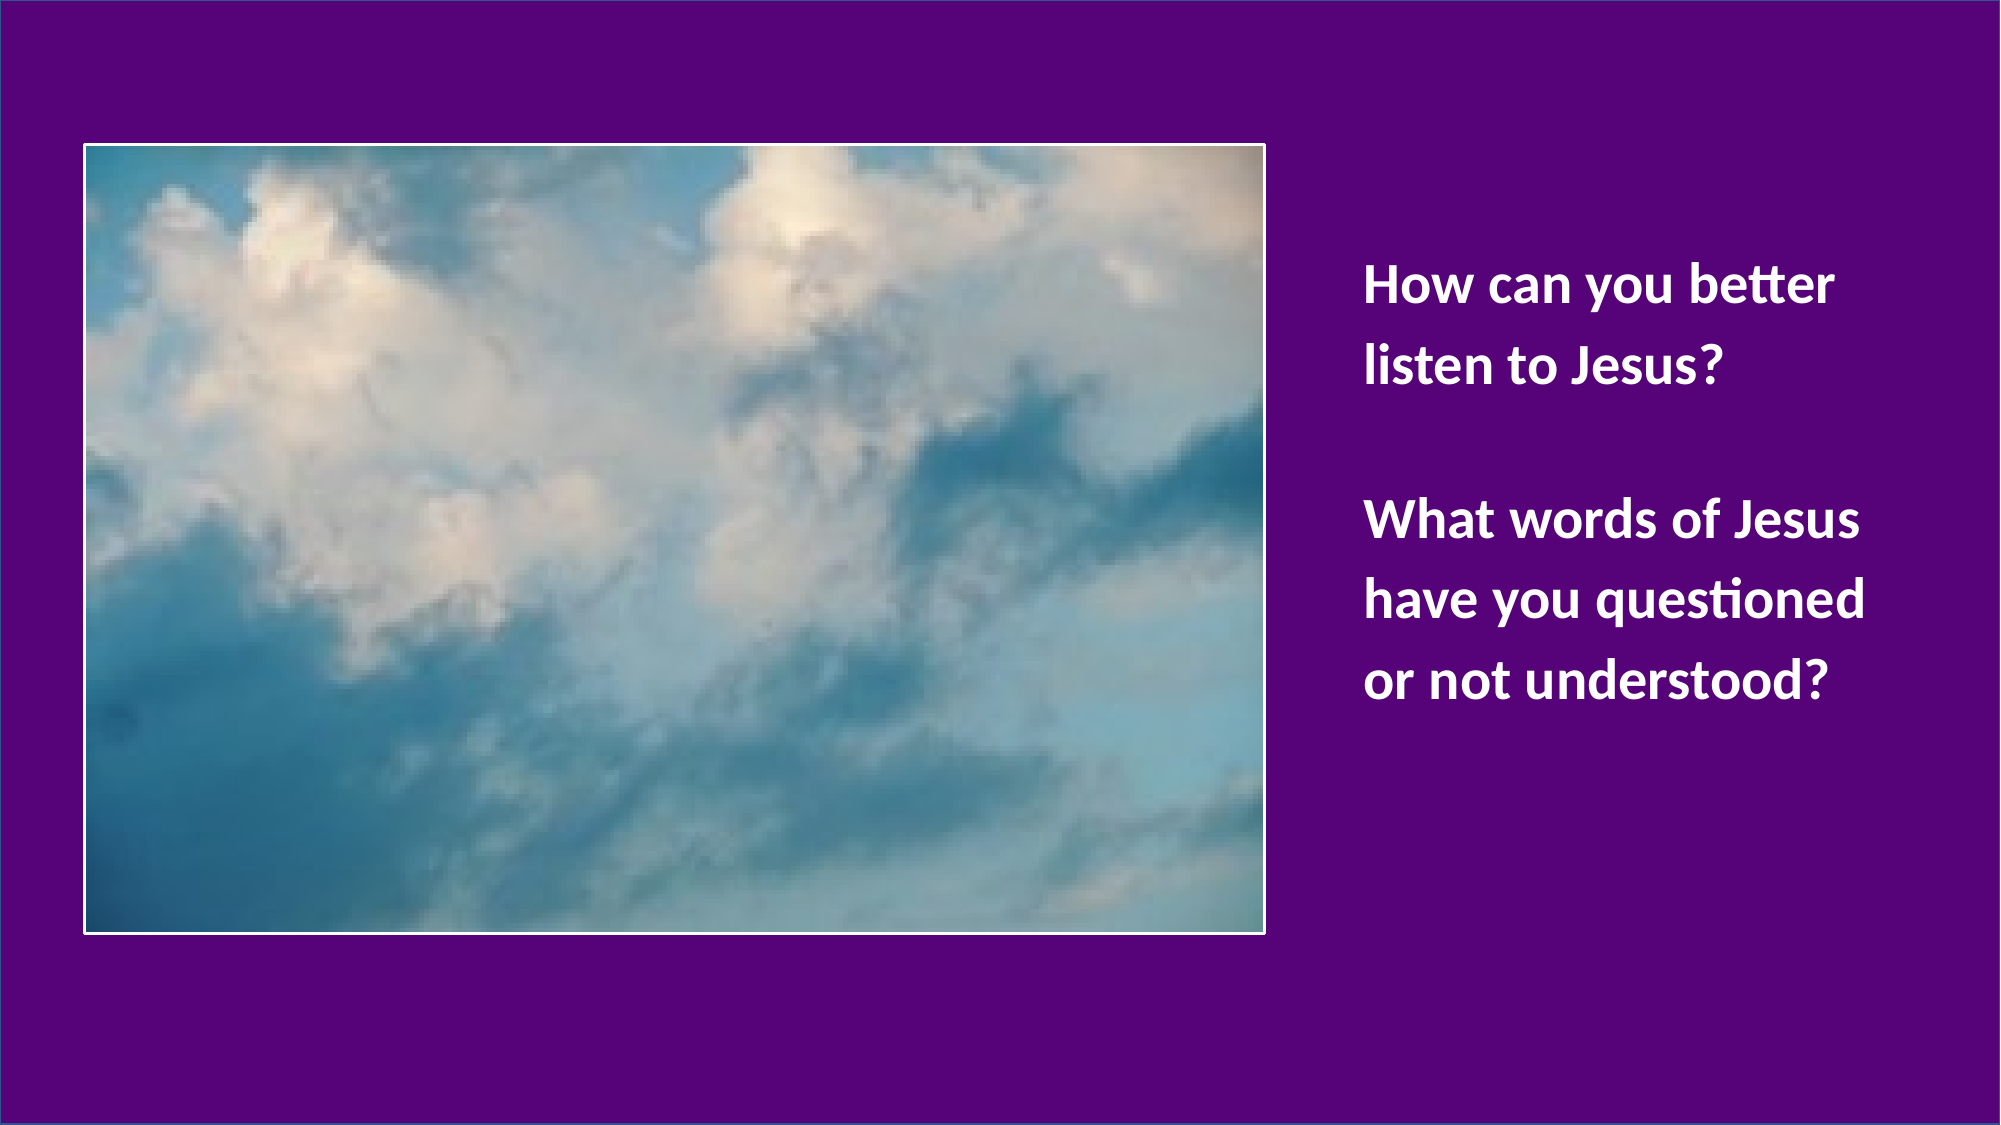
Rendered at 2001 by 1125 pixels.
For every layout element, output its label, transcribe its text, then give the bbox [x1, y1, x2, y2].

text_box [0, 0, 2000, 1125]
picture [85, 146, 1263, 933]
text_box How can you better listen to Jesus? What words of Jesus have you questioned or not understood? [1348, 227, 1942, 775]
